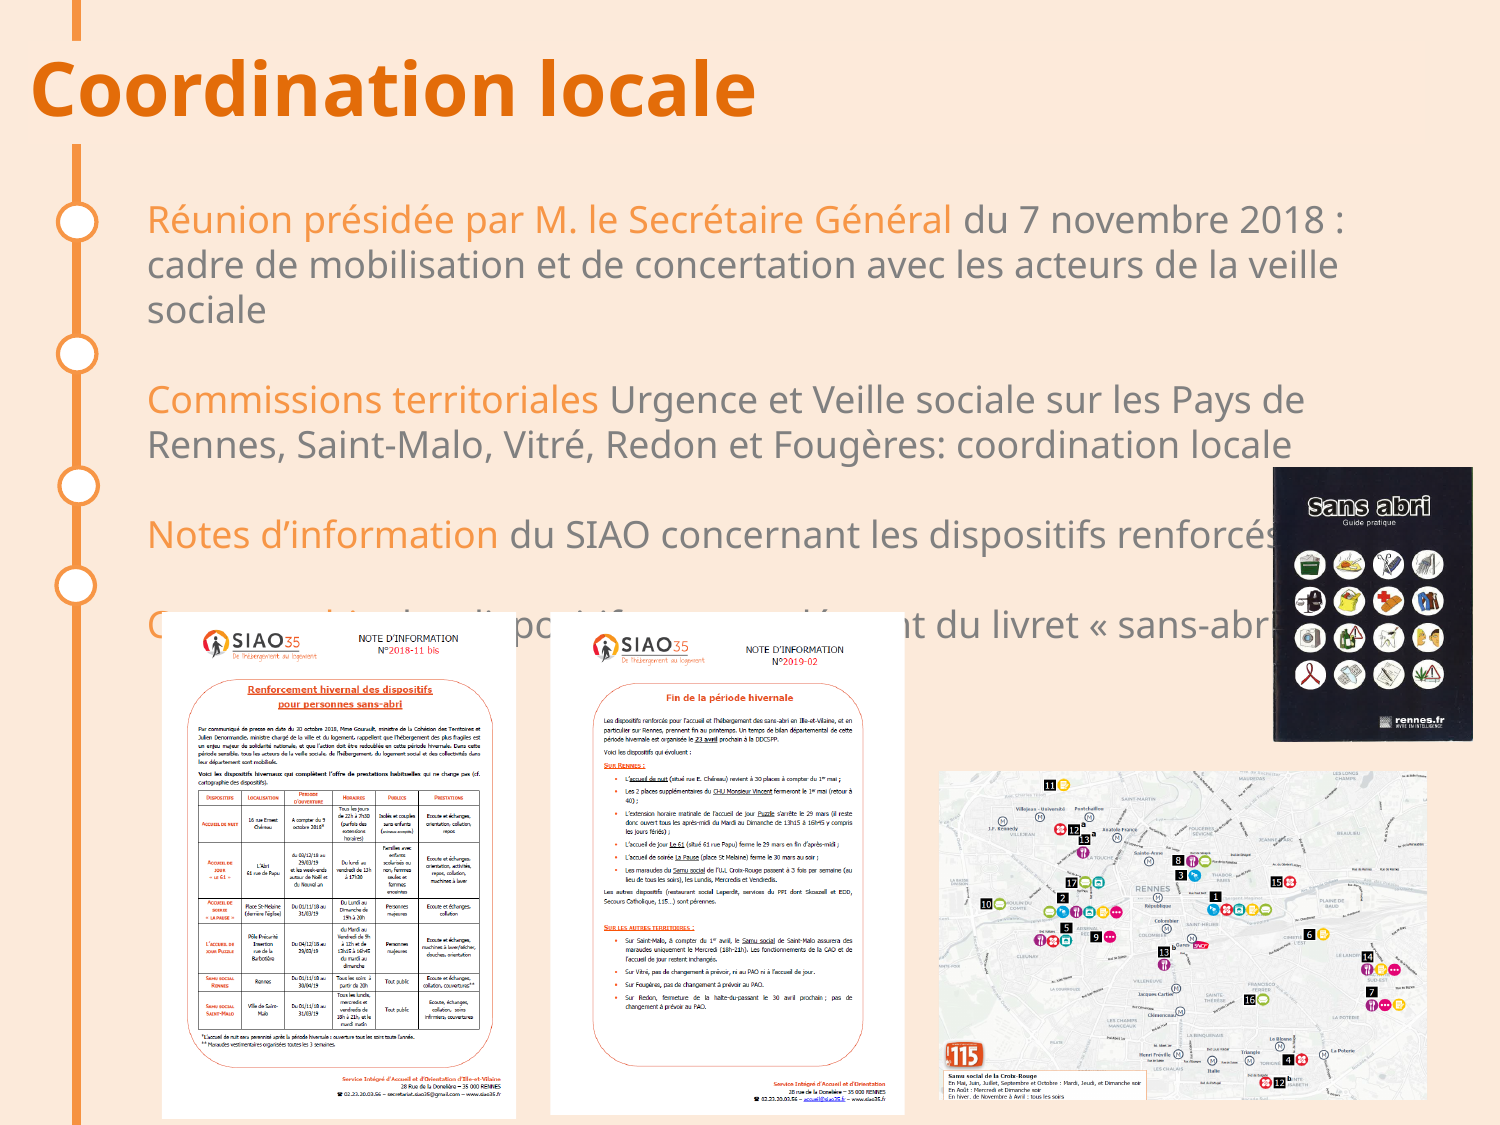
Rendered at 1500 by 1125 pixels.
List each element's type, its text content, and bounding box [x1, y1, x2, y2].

text_box [55, 333, 99, 375]
text_box [57, 465, 101, 507]
text_box [54, 564, 98, 607]
text_box [55, 201, 99, 243]
picture [161, 612, 517, 1119]
picture [938, 771, 1428, 1101]
text_box Réunion présidée par M. le Secrétaire Général du 7 novembre 2018 : cadre de mobilisation et de concertation avec les acteurs de la veille sociale Commissions territoriales Urgence et Veille sociale sur les Pays de Rennes, Saint-Malo, Vitré, Redon et Fougères: coordination locale Notes d’information du SIAO concernant les dispositifs renforcés Cartographie des dispositifs en complément du livret « sans-abri » [132, 188, 1408, 654]
picture [550, 612, 905, 1115]
picture [1272, 467, 1474, 742]
text_box Coordination locale [27, 40, 1426, 144]
